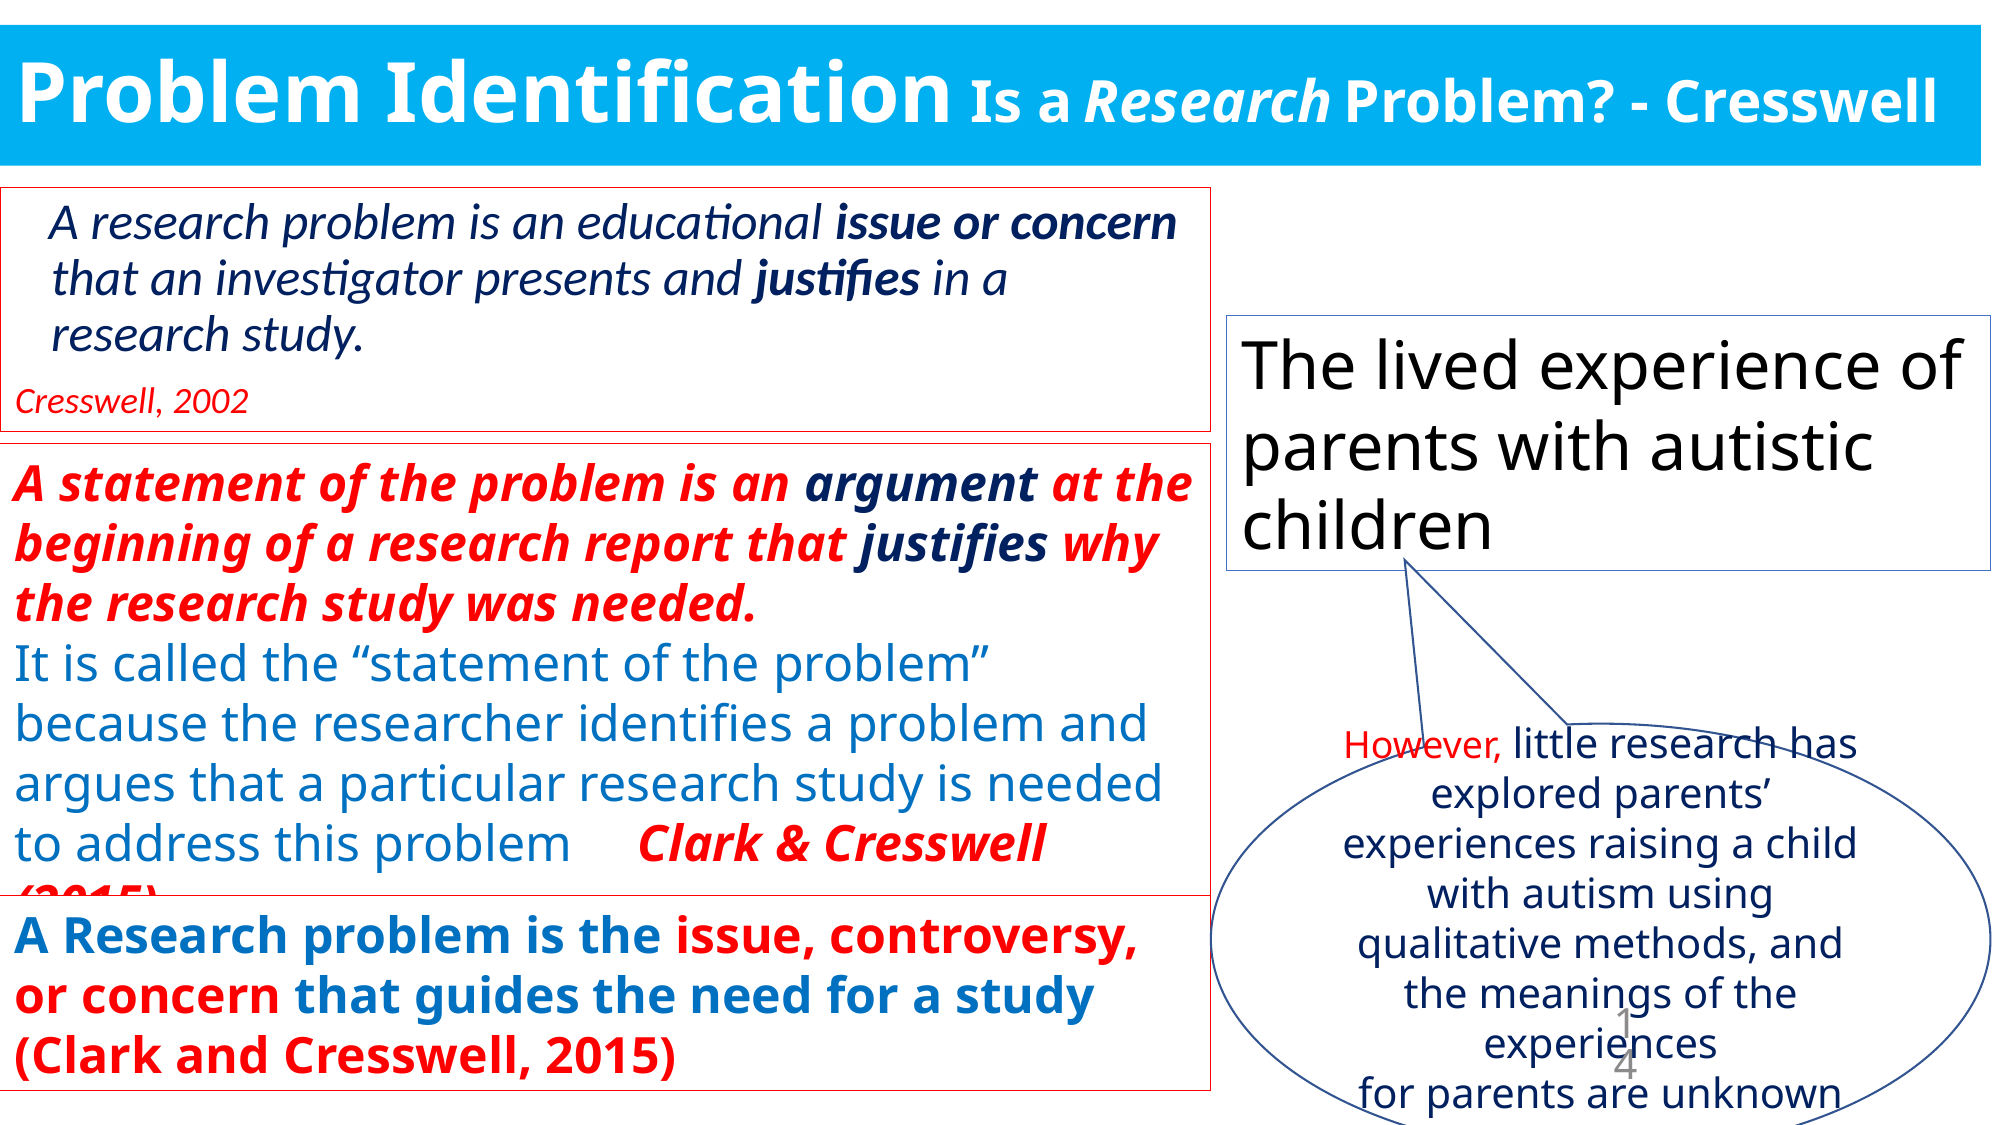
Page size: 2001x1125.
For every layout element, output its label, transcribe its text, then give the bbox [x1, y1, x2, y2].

title Problem Identification Is a Research Problem? - Cresswell [0, 24, 1981, 166]
text_box The lived experience of parents with autistic children [1226, 315, 1991, 571]
slide_number 14 [1598, 995, 1644, 1055]
text_box A statement of the problem is an argument at the beginning of a research report that justifies why the research study was needed. It is called the “statement of the problem” because the researcher identifies a problem and argues that a particular research study is needed to address this problem Clark & Cresswell (2015) [0, 443, 1211, 895]
text_box A Research problem is the issue, controversy, or concern that guides the need for a study (Clark and Cresswell, 2015) [0, 895, 1211, 1091]
list A research problem is an educational issue or concern that an investigator presents and justifies in a research study. Cresswell, 2002 [0, 187, 1211, 432]
text_box However, little research has explored parents’ experiences raising a child with autism using qualitative methods, and the meanings of the experiences for parents are unknown [1209, 557, 1992, 1125]
